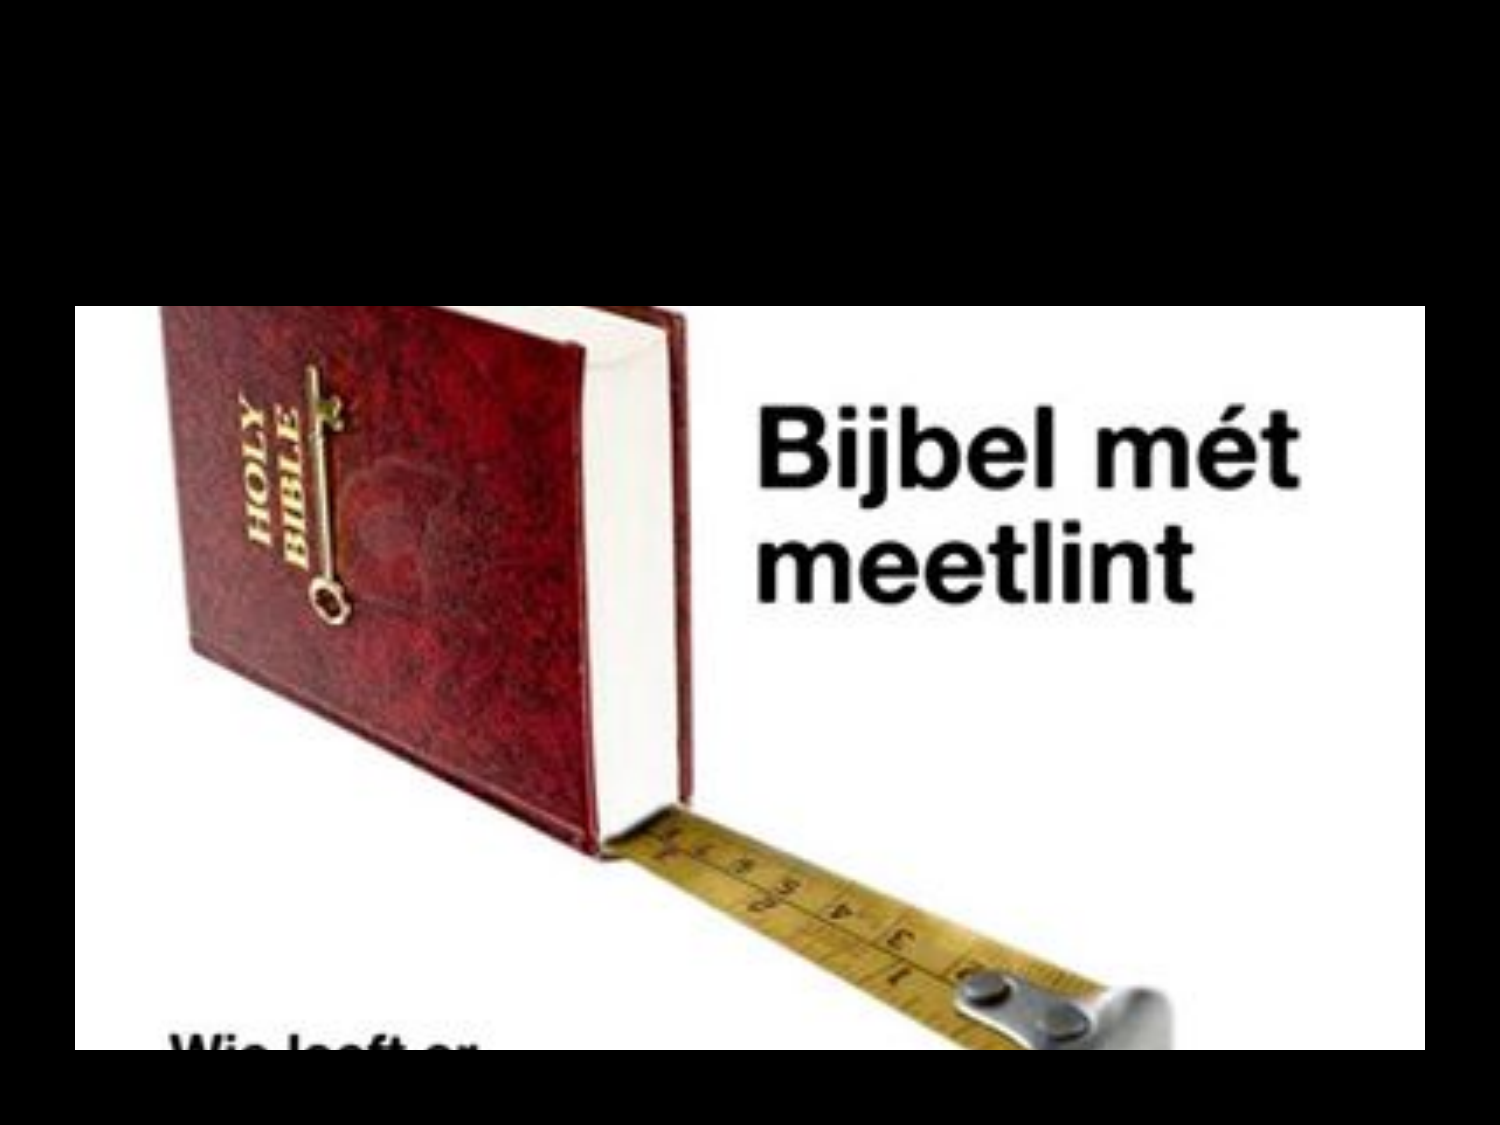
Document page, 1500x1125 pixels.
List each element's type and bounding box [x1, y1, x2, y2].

list [74, 306, 1426, 1050]
